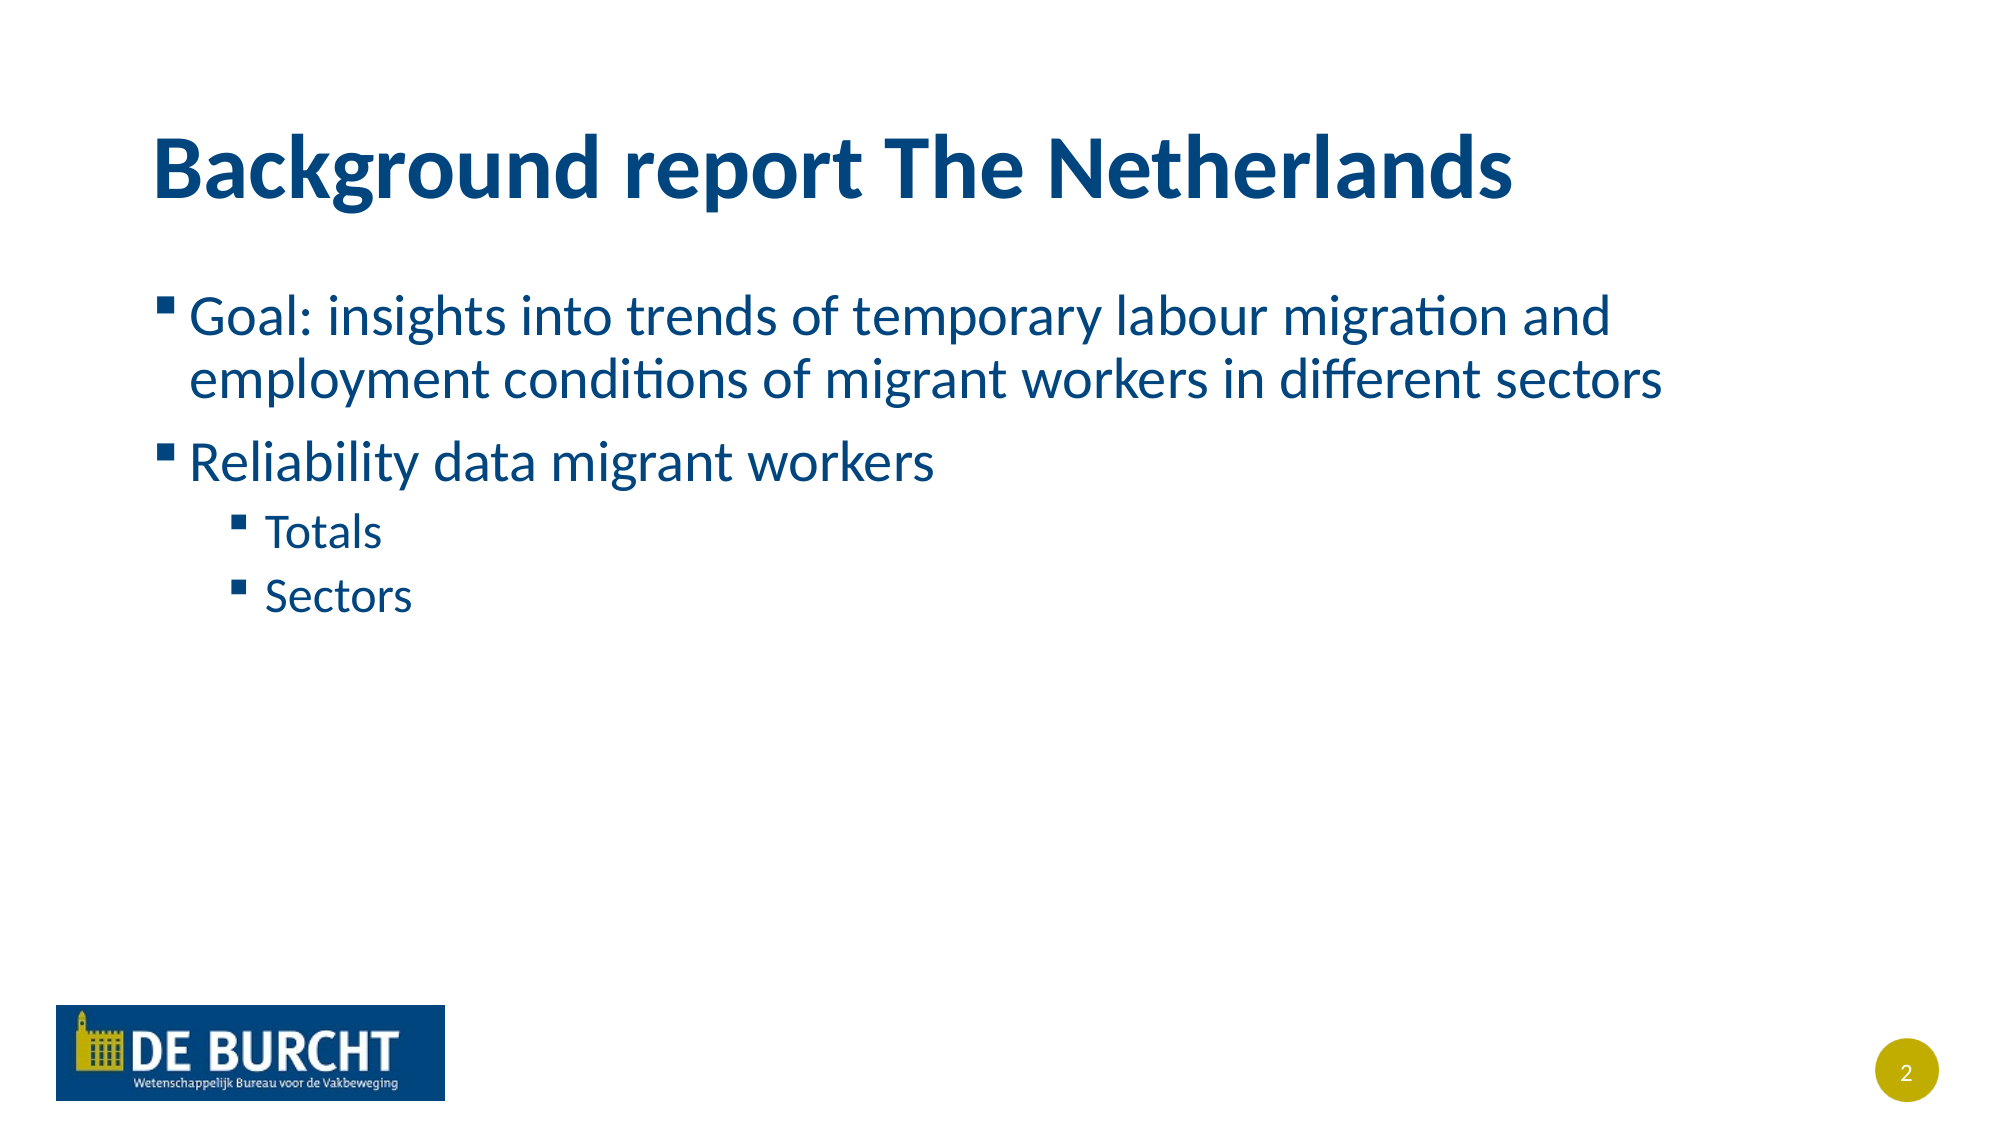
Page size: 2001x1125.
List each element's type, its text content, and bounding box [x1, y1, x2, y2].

title Background report The Netherlands [137, 59, 1863, 278]
list Goal: insights into trends of temporary labour migration and employment conditions of migrant workers in different sectors Reliability data migrant workers Totals Sectors [137, 278, 1863, 992]
slide_number 2 [1869, 1041, 1944, 1102]
picture [56, 1005, 445, 1101]
